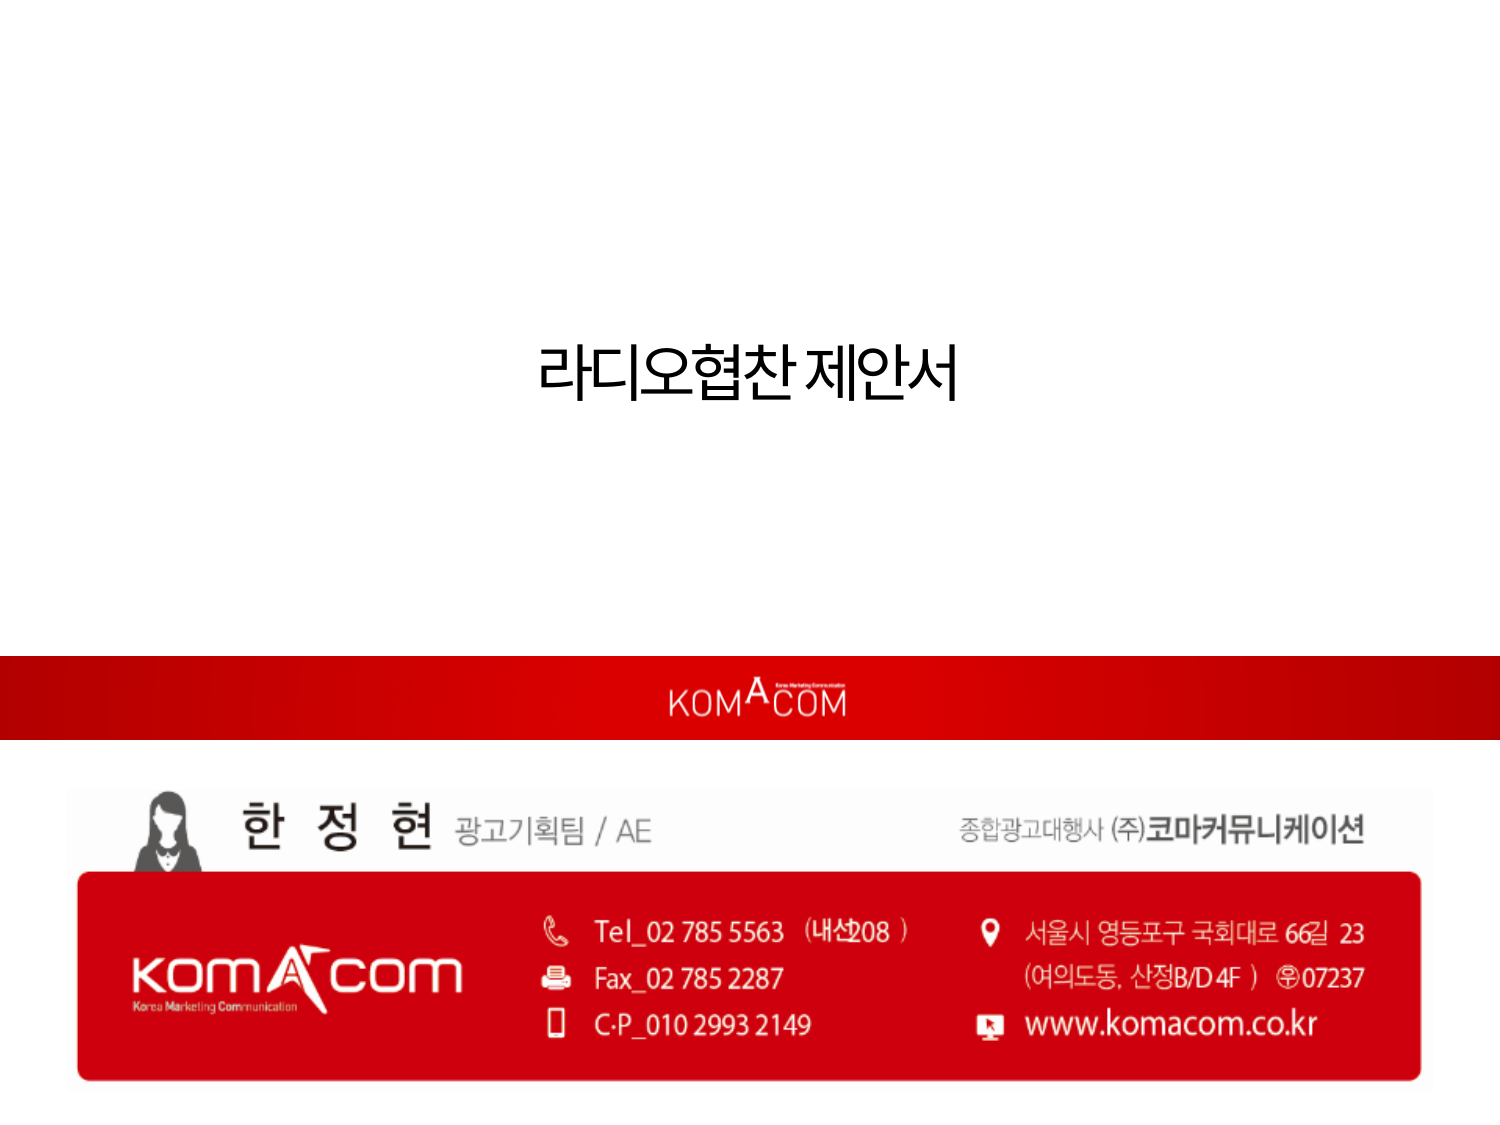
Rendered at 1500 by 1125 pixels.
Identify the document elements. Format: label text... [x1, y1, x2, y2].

picture [0, 656, 1500, 740]
picture [67, 789, 1433, 1092]
text_box 라디오협찬 제안서 [0, 213, 1500, 416]
